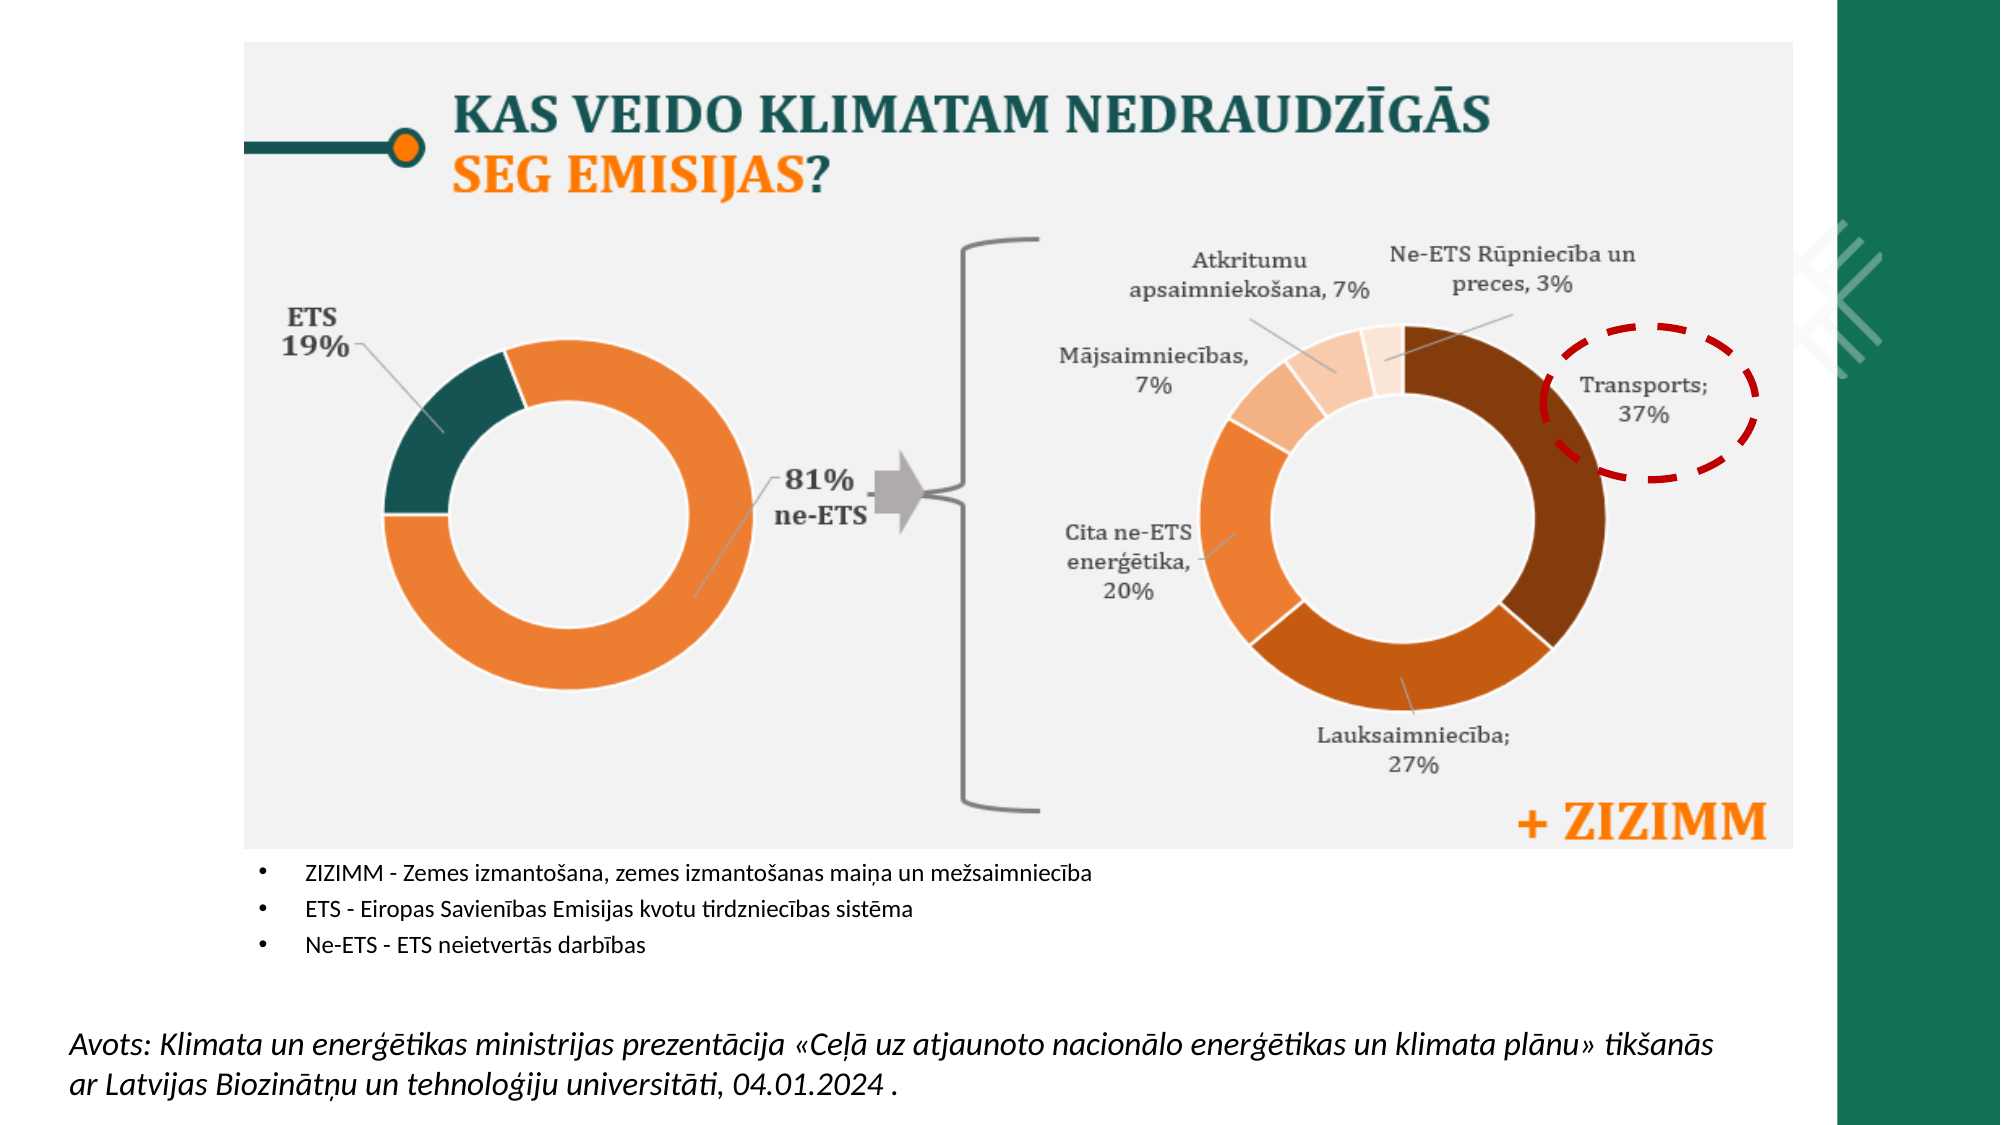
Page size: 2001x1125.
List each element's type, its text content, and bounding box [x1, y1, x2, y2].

picture [243, 42, 1793, 850]
text_box ZIZIMM - Zemes izmantošana, zemes izmantošanas maiņa un mežsaimniecība ETS - Eiropas Savienības Emisijas kvotu tirdzniecības sistēma Ne-ETS - ETS neietvertās darbības [243, 849, 1808, 967]
text_box Avots: Klimata un enerģētikas ministrijas prezentācija «Ceļā uz atjaunoto nacionālo enerģētikas un klimata plānu» tikšanās ar Latvijas Biozinātņu un tehnoloģiju universitāti, 04.01.2024 . [54, 1014, 1768, 1109]
